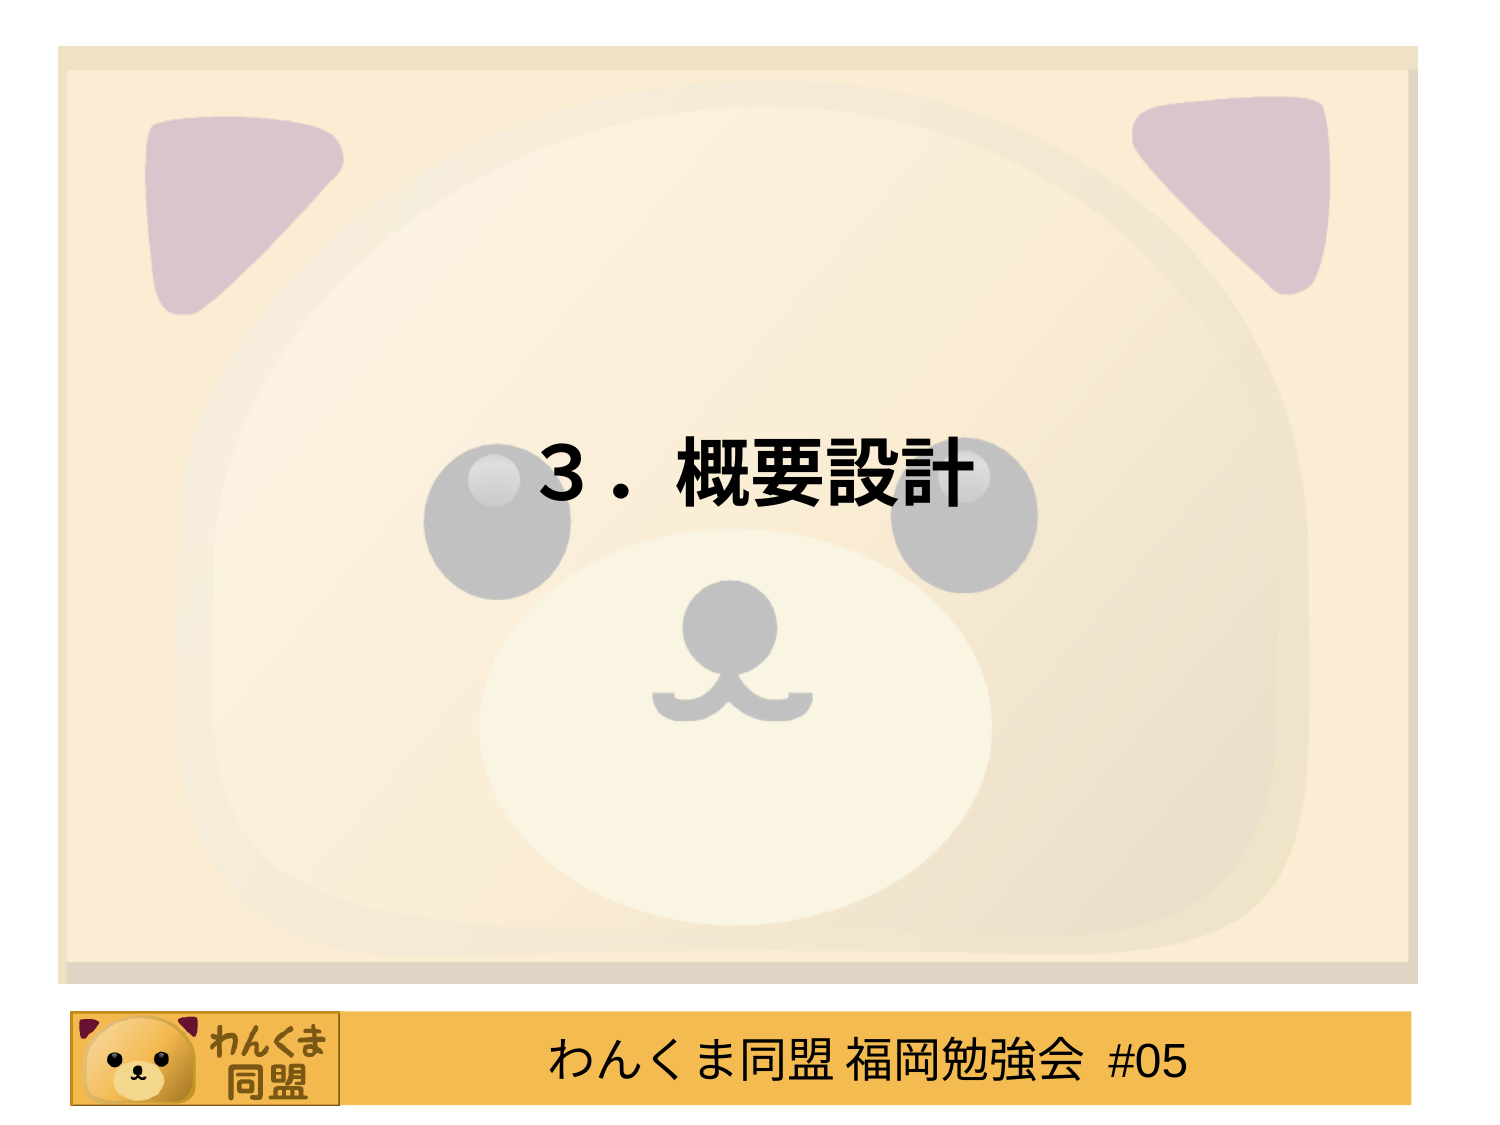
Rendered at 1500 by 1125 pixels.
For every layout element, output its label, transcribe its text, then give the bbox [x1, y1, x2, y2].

picture [70, 1011, 340, 1106]
picture [58, 46, 1418, 984]
title ３．概要設計 [112, 349, 1388, 591]
